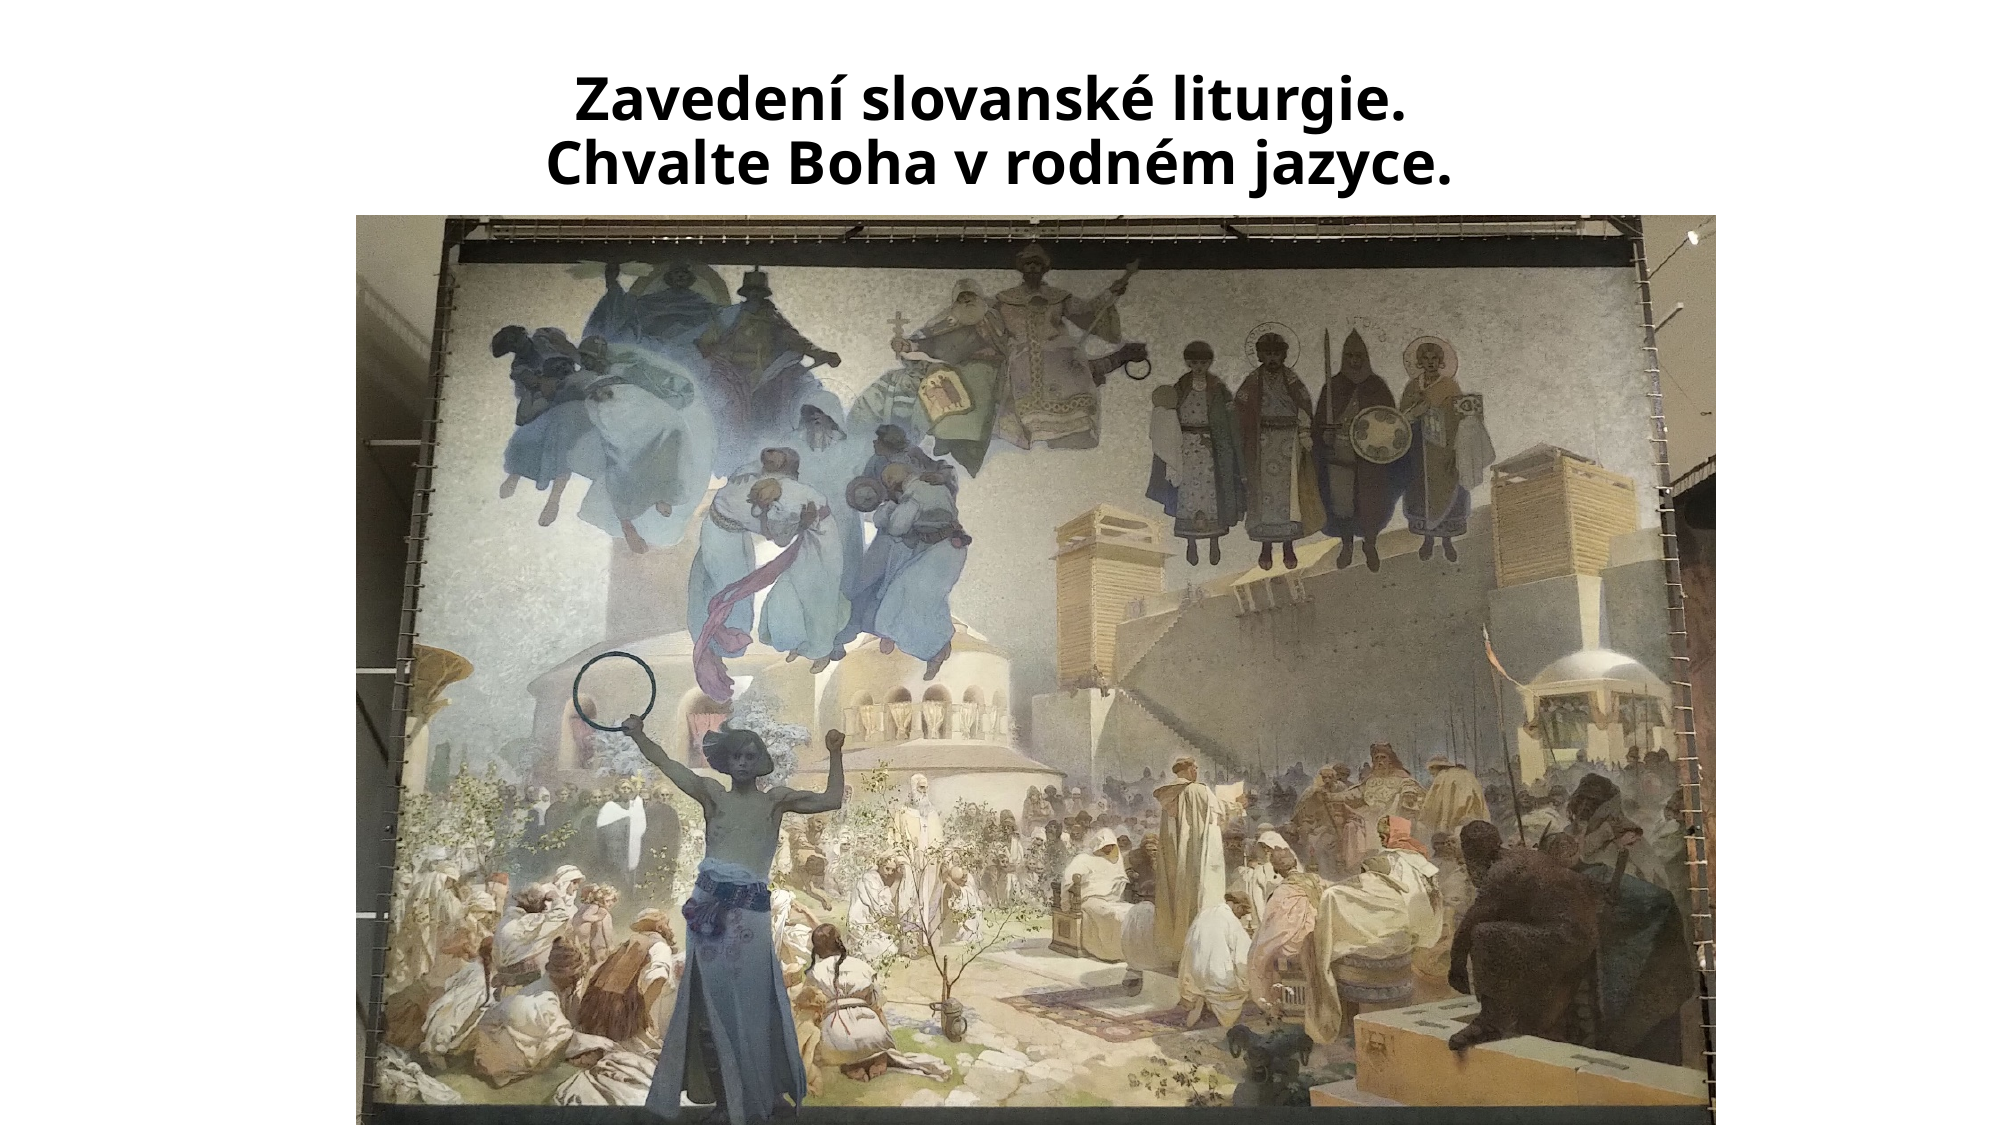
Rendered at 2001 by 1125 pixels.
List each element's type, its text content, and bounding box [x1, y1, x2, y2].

title Zavedení slovanské liturgie. Chvalte Boha v rodném jazyce. [137, 59, 1863, 278]
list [356, 215, 1716, 1125]
